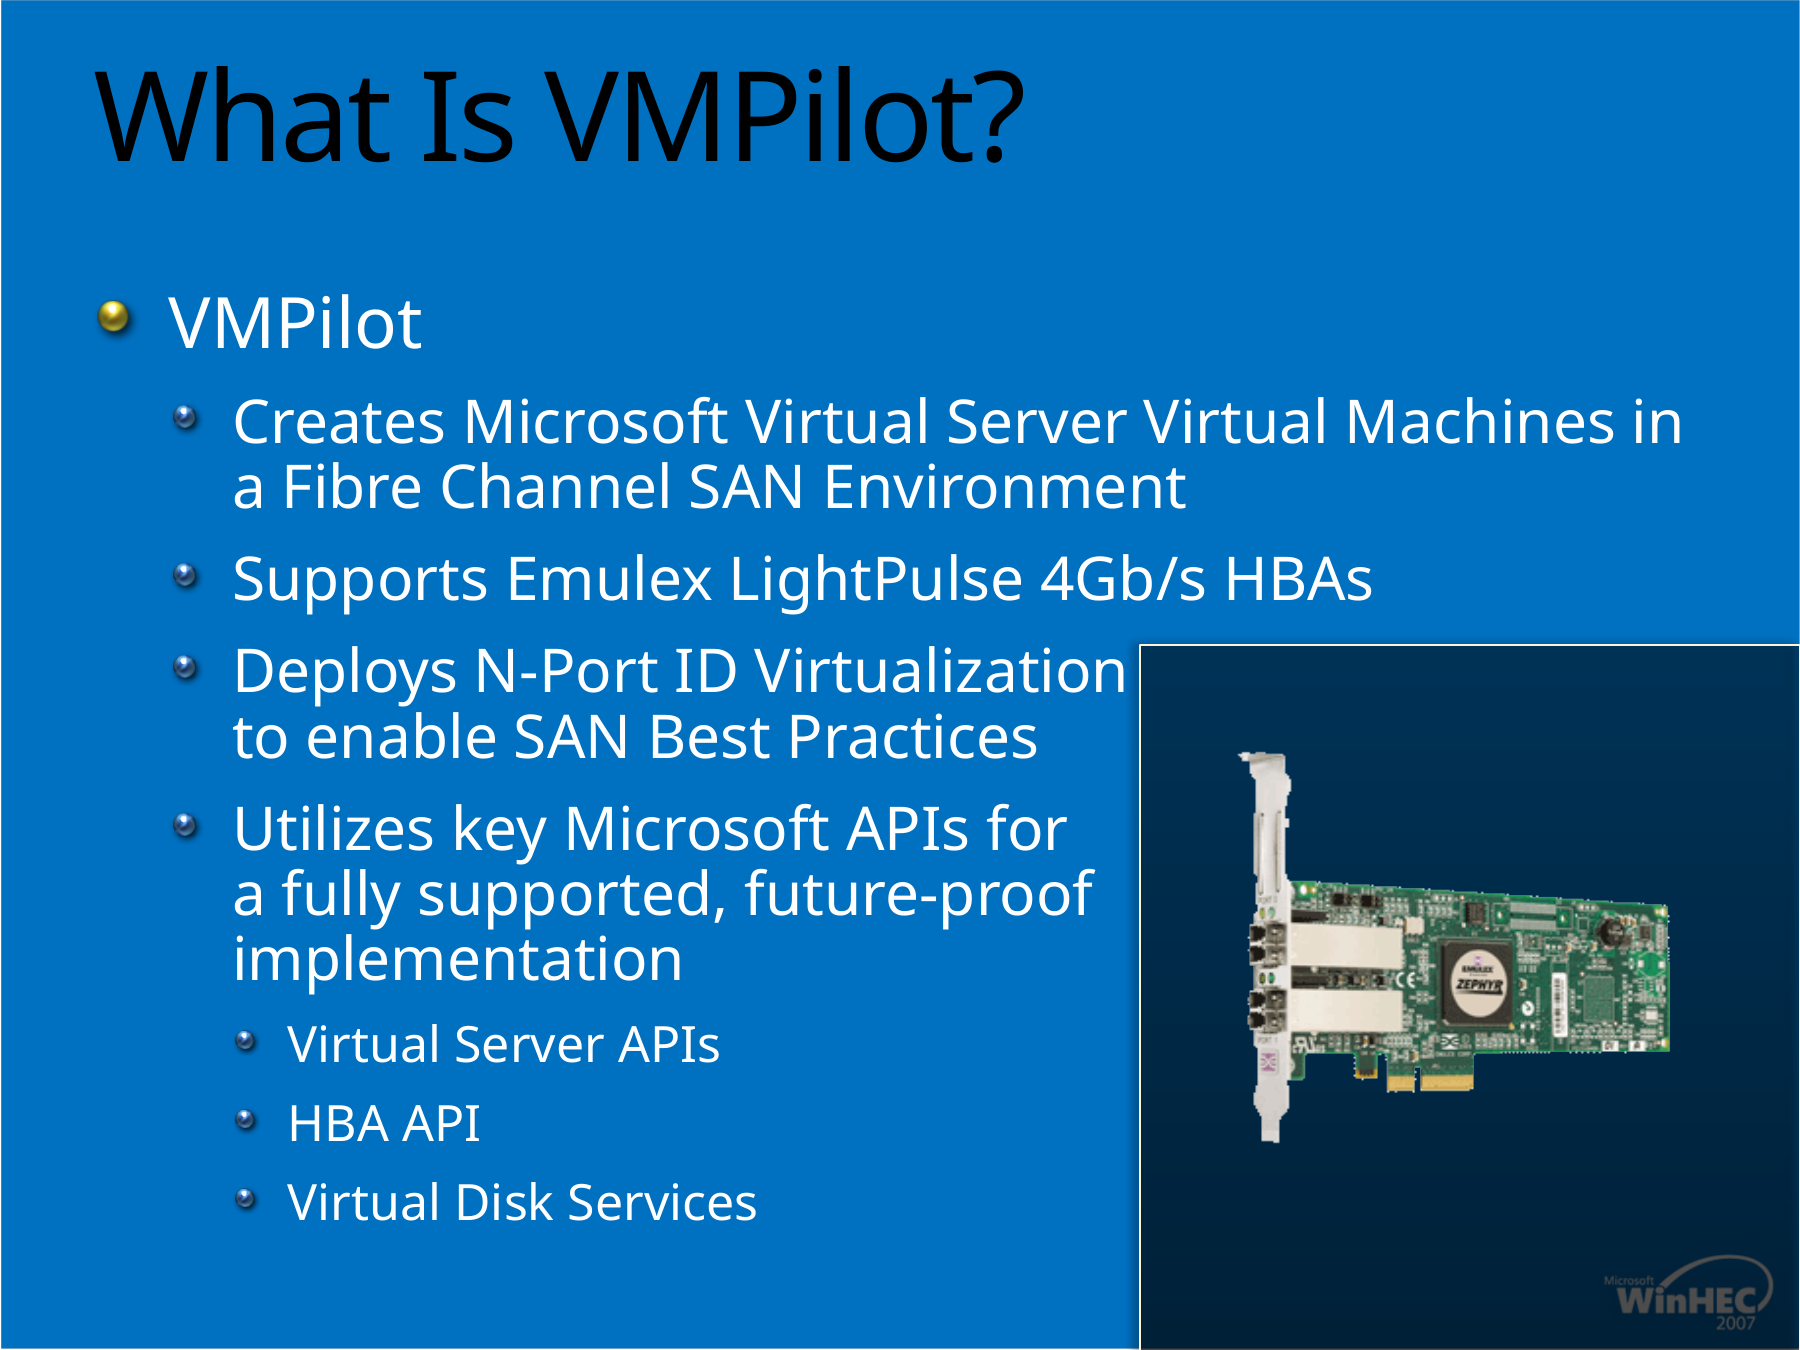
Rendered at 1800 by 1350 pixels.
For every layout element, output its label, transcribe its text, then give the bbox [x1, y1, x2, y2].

picture [169, 402, 204, 437]
list VMPilot Creates Microsoft Virtual Server Virtual Machines in a Fibre Channel SAN Environment Supports Emulex LightPulse 4Gb/s HBAs Deploys N-Port ID Virtualization to enable SAN Best Practices Utilizes key Microsoft APIs for a fully supported, future-proof implementation Virtual Server APIs HBA API Virtual Disk Services [75, 278, 1725, 1232]
picture [93, 297, 141, 345]
title What Is VMPilot? [75, 45, 1725, 182]
text_box [1212, 747, 1676, 1148]
picture [232, 1107, 261, 1136]
picture [1214, 749, 1672, 1145]
picture [0, 0, 1800, 1350]
picture [232, 1186, 261, 1215]
picture [169, 652, 204, 687]
picture [169, 810, 204, 845]
picture [169, 560, 204, 595]
picture [232, 1028, 261, 1057]
text_box [1139, 644, 1800, 1350]
